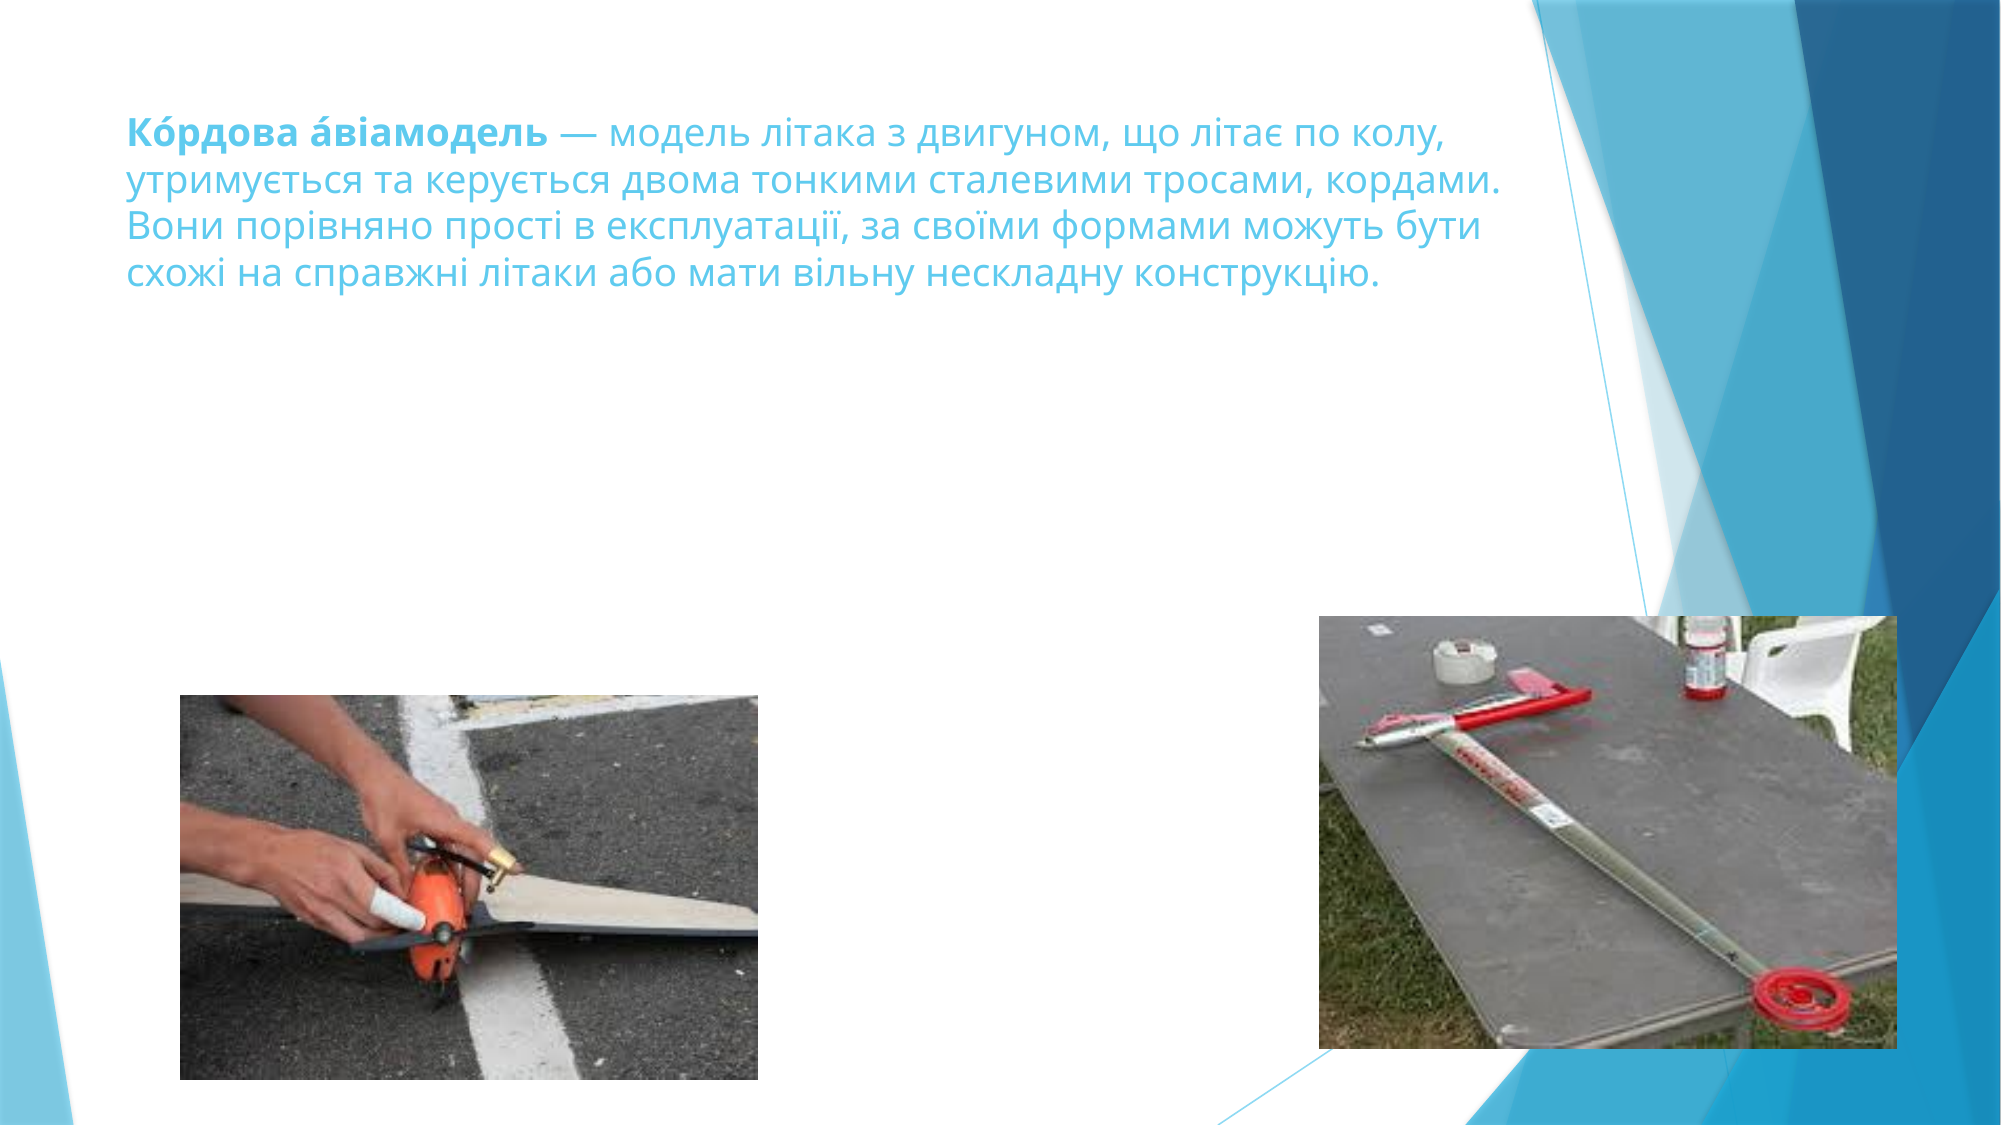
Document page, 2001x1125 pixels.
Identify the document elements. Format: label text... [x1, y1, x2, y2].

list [1318, 615, 1897, 1050]
title Ко́рдова а́віамодель — модель літака з двигуном, що літає по колу, утримується та керується двома тонкими сталевими тросами, кордами. Вони порівняно прості в експлуатації, за своїми формами можуть бути схожі на справжні літаки або мати вільну нескладну конструкцію. [111, 99, 1522, 317]
picture [179, 695, 758, 1081]
